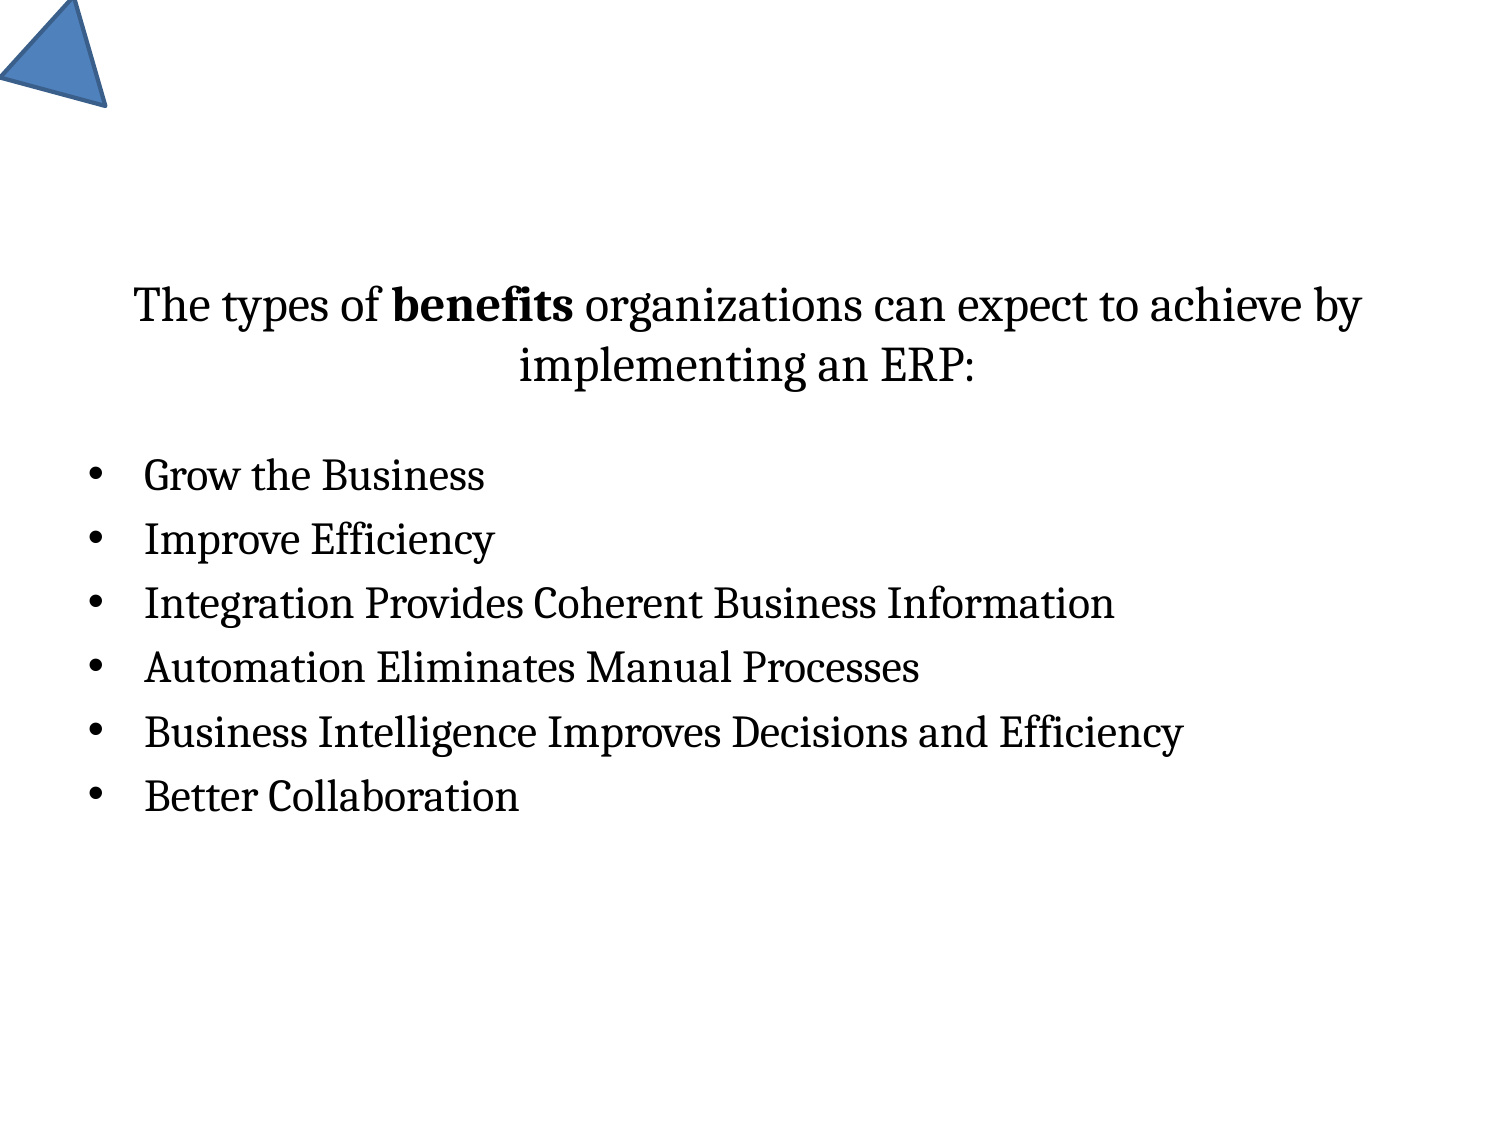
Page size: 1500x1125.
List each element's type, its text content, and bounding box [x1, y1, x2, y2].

list Grow the Business Improve Efficiency Integration Provides Coherent Business Information Automation Eliminates Manual Processes Business Intelligence Improves Decisions and Efficiency Better Collaboration [72, 437, 1423, 900]
title The types of benefits organizations can expect to achieve by implementing an ERP: [72, 237, 1423, 425]
text_box [0, 0, 108, 109]
